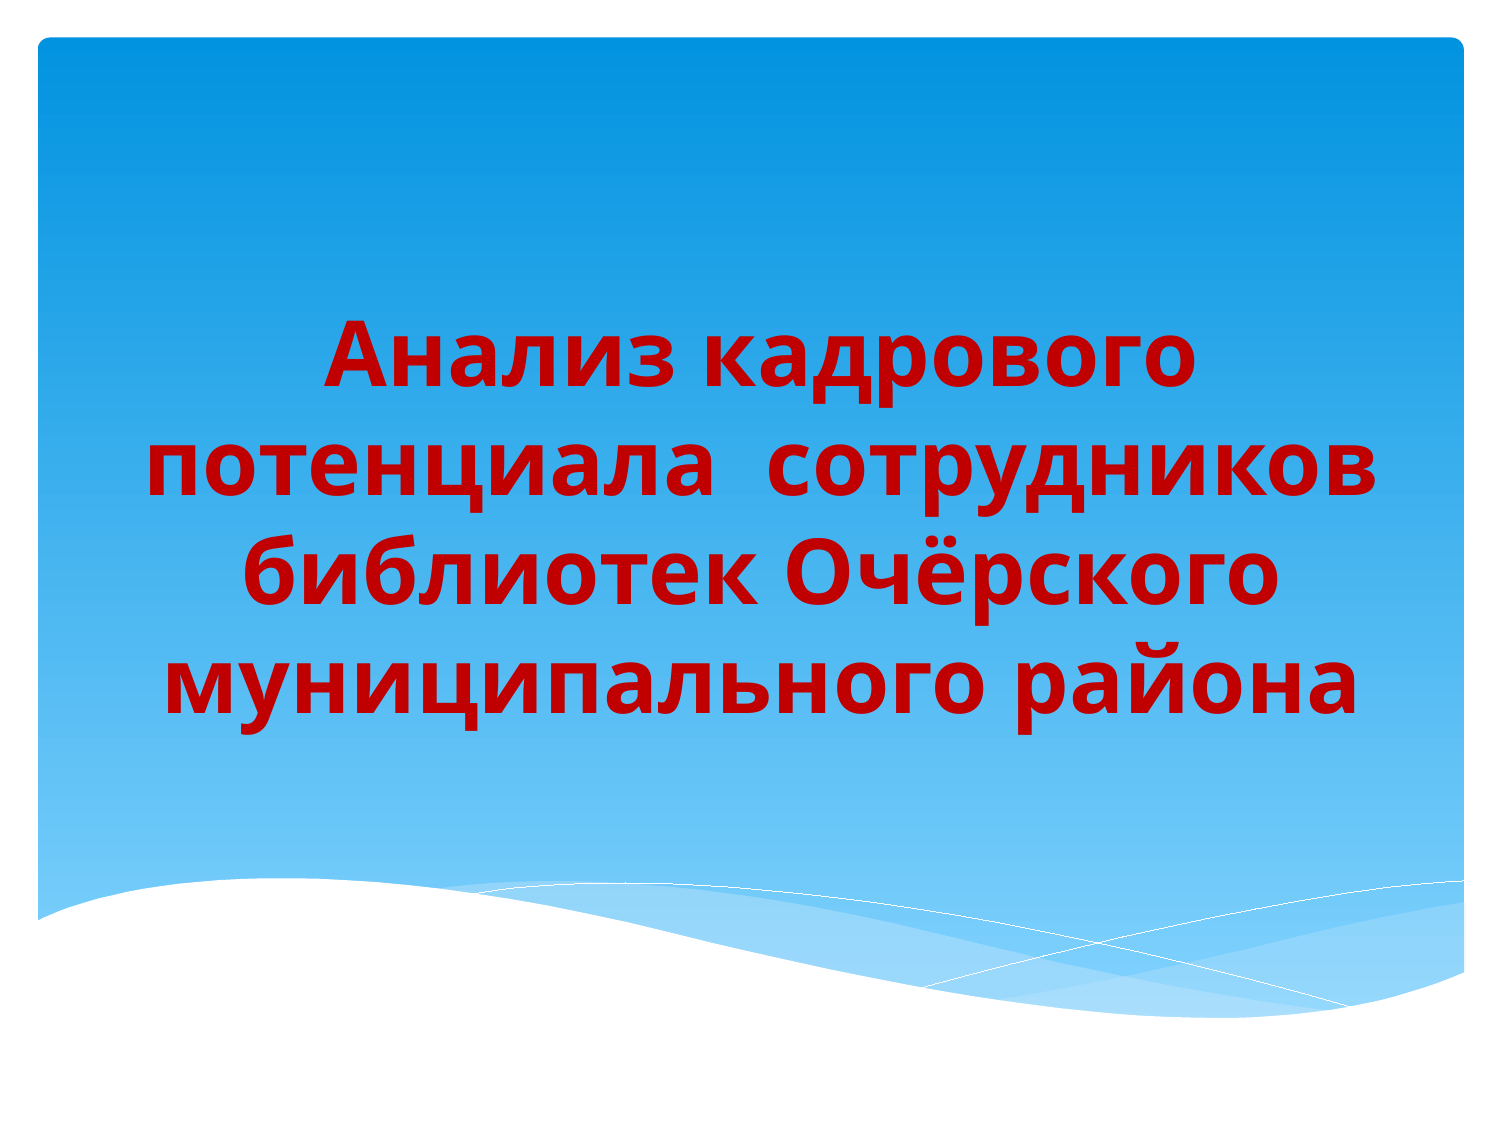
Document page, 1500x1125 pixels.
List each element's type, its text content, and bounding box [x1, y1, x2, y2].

title Анализ кадрового потенциала сотрудников библиотек Очёрского муниципального района [112, 196, 1412, 740]
